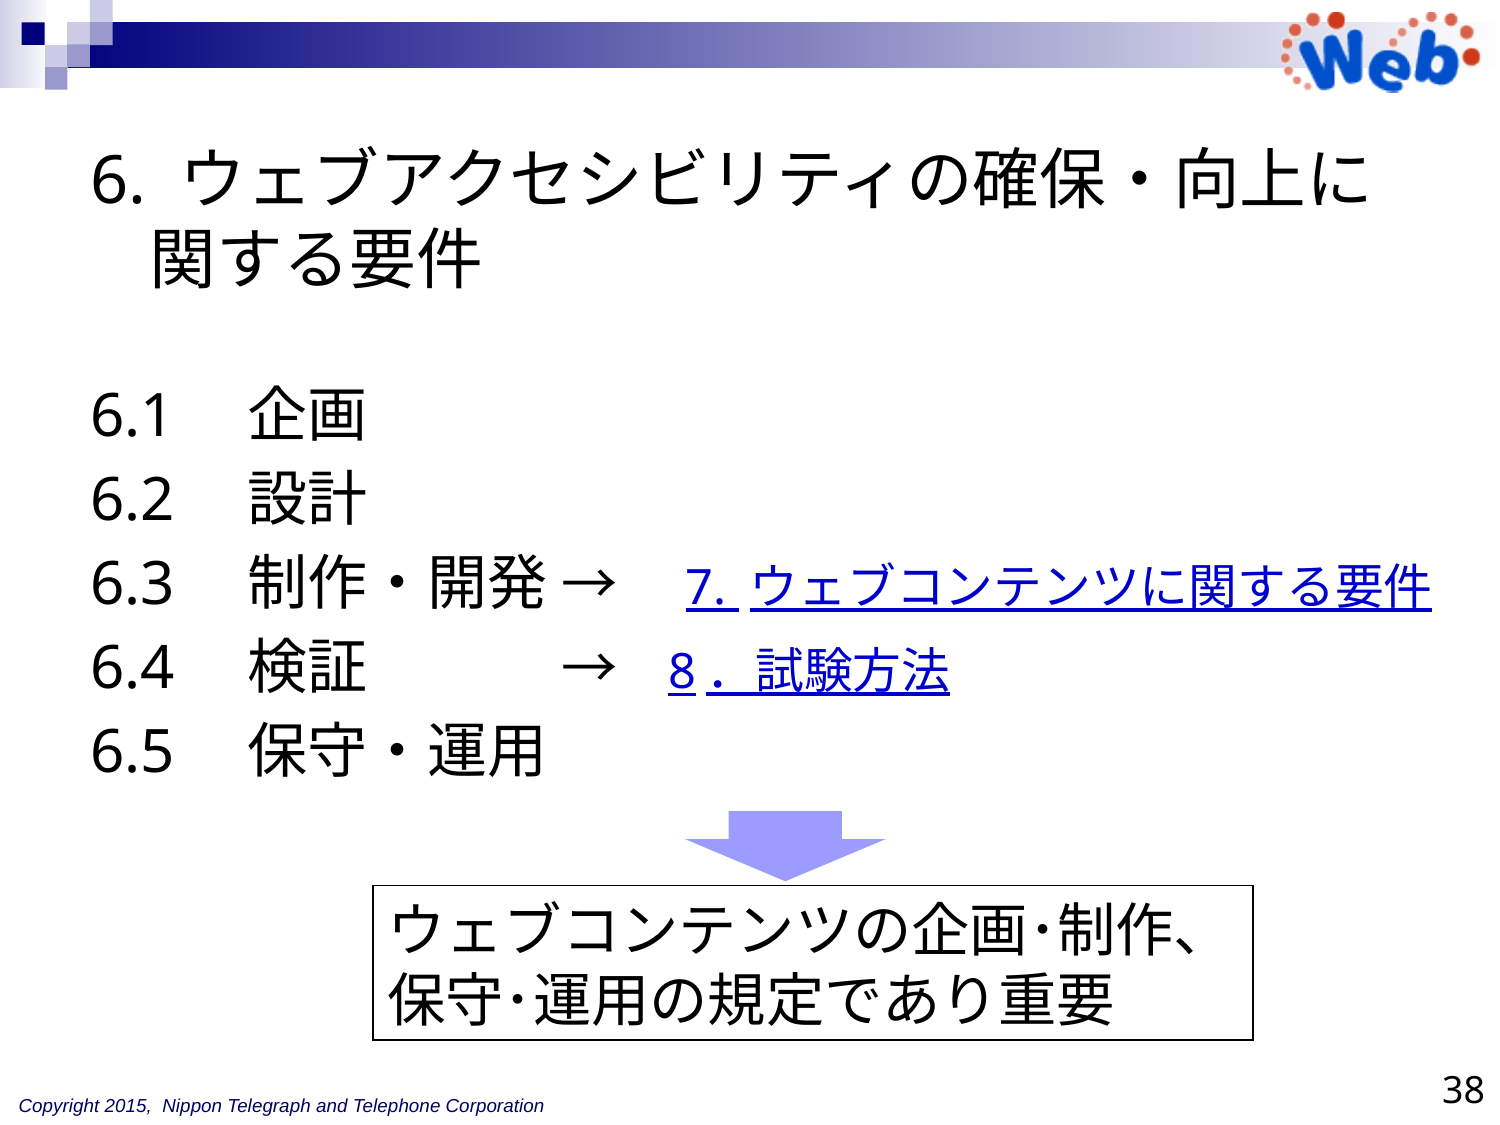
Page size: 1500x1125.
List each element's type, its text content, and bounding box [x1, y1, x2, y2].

list 6.1 企画 6.2 設計 6.3 制作・開発 → 7. ウェブコンテンツに関する要件 6.4 検証 → 8．試験方法 6.5 保守・運用 [75, 369, 1485, 800]
text_box ウェブコンテンツの企画･制作、保守･運用の規定であり重要 [372, 885, 1254, 1041]
title 6. ウェブアクセシビリティの確保・向上に 関する要件 [75, 138, 1414, 295]
slide_number 38 [1149, 1049, 1500, 1125]
picture [1281, 12, 1495, 93]
text_box [684, 811, 886, 882]
